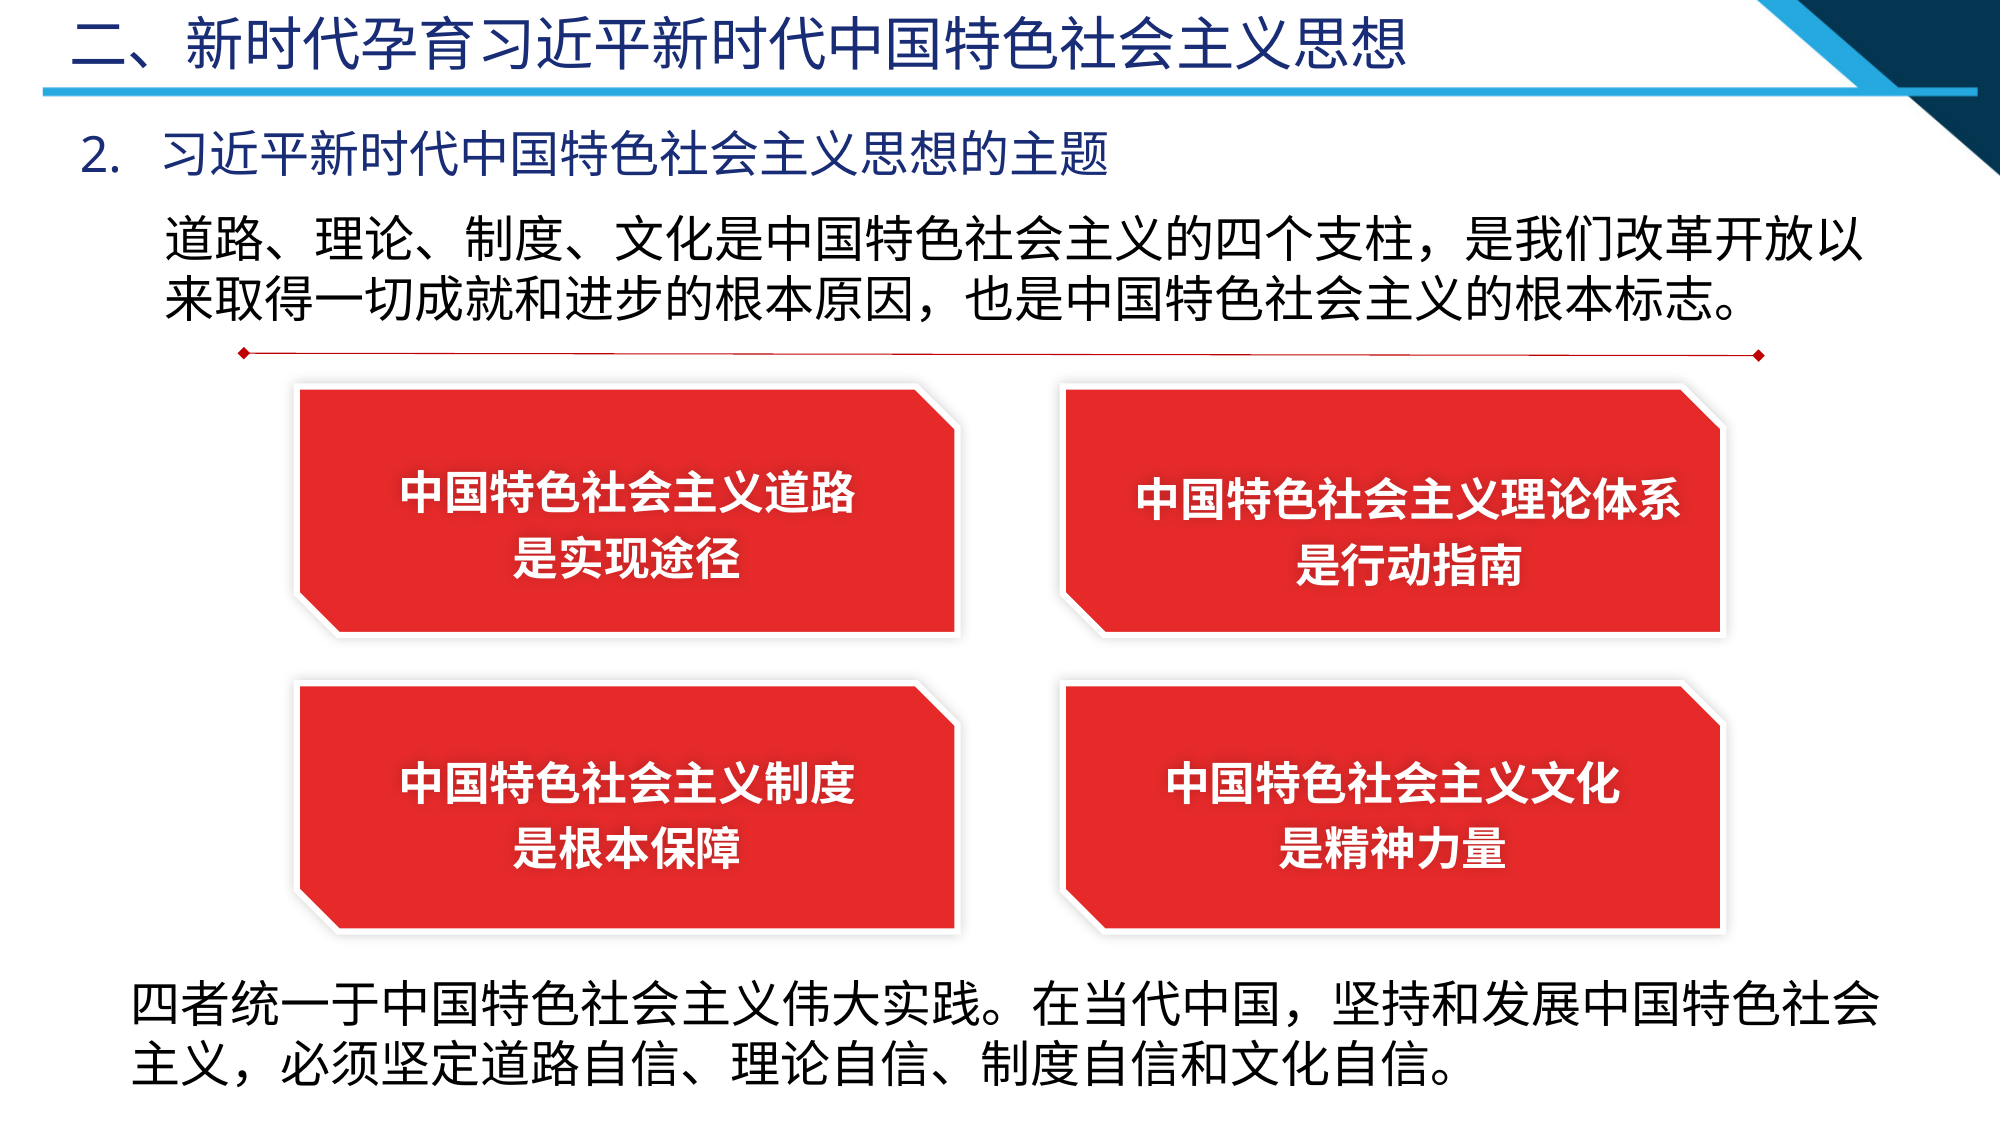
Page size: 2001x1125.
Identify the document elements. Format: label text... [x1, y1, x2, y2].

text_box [276, 386, 1724, 932]
picture [0, 0, 2000, 1125]
text_box 2. 习近平新时代中国特色社会主义思想的主题 [0, 115, 1625, 190]
text_box 道路、理论、制度、文化是中国特色社会主义的四个支柱，是我们改革开放以来取得一切成就和进步的根本原因，也是中国特色社会主义的根本标志。 [149, 199, 1888, 335]
text_box 二、新时代孕育习近平新时代中国特色社会主义思想 [27, 0, 1605, 85]
text_box 四者统一于中国特色社会主义伟大实践。在当代中国，坚持和发展中国特色社会主义，必须坚定道路自信、理论自信、制度自信和文化自信。 [116, 964, 1942, 1100]
